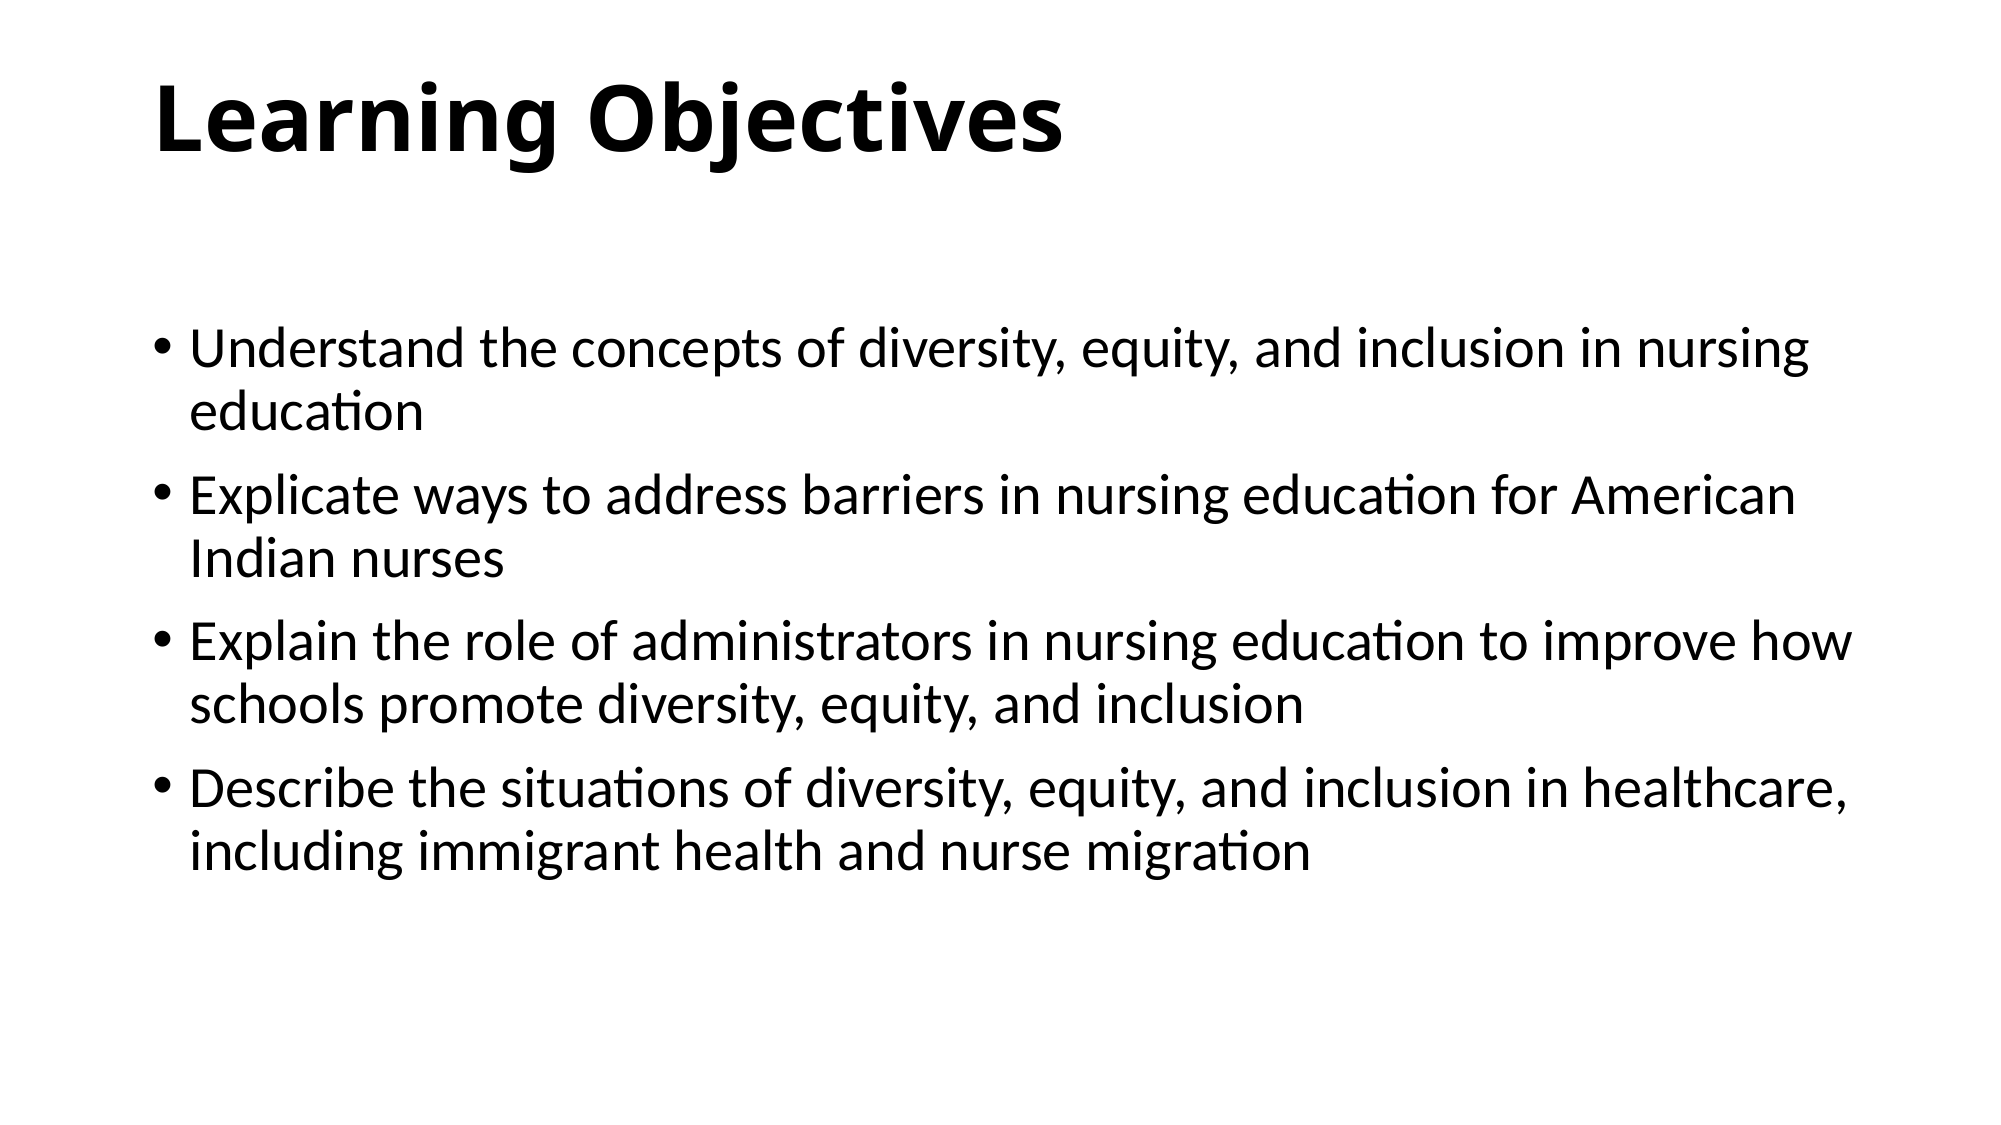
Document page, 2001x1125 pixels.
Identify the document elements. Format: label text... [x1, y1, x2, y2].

list Understand the concepts of diversity, equity, and inclusion in nursing education Explicate ways to address barriers in nursing education for American Indian nurses Explain the role of administrators in nursing education to improve how schools promote diversity, equity, and inclusion Describe the situations of diversity, equity, and inclusion in healthcare, including immigrant health and nurse migration [137, 219, 1889, 1066]
title Learning Objectives [137, 59, 1863, 185]
